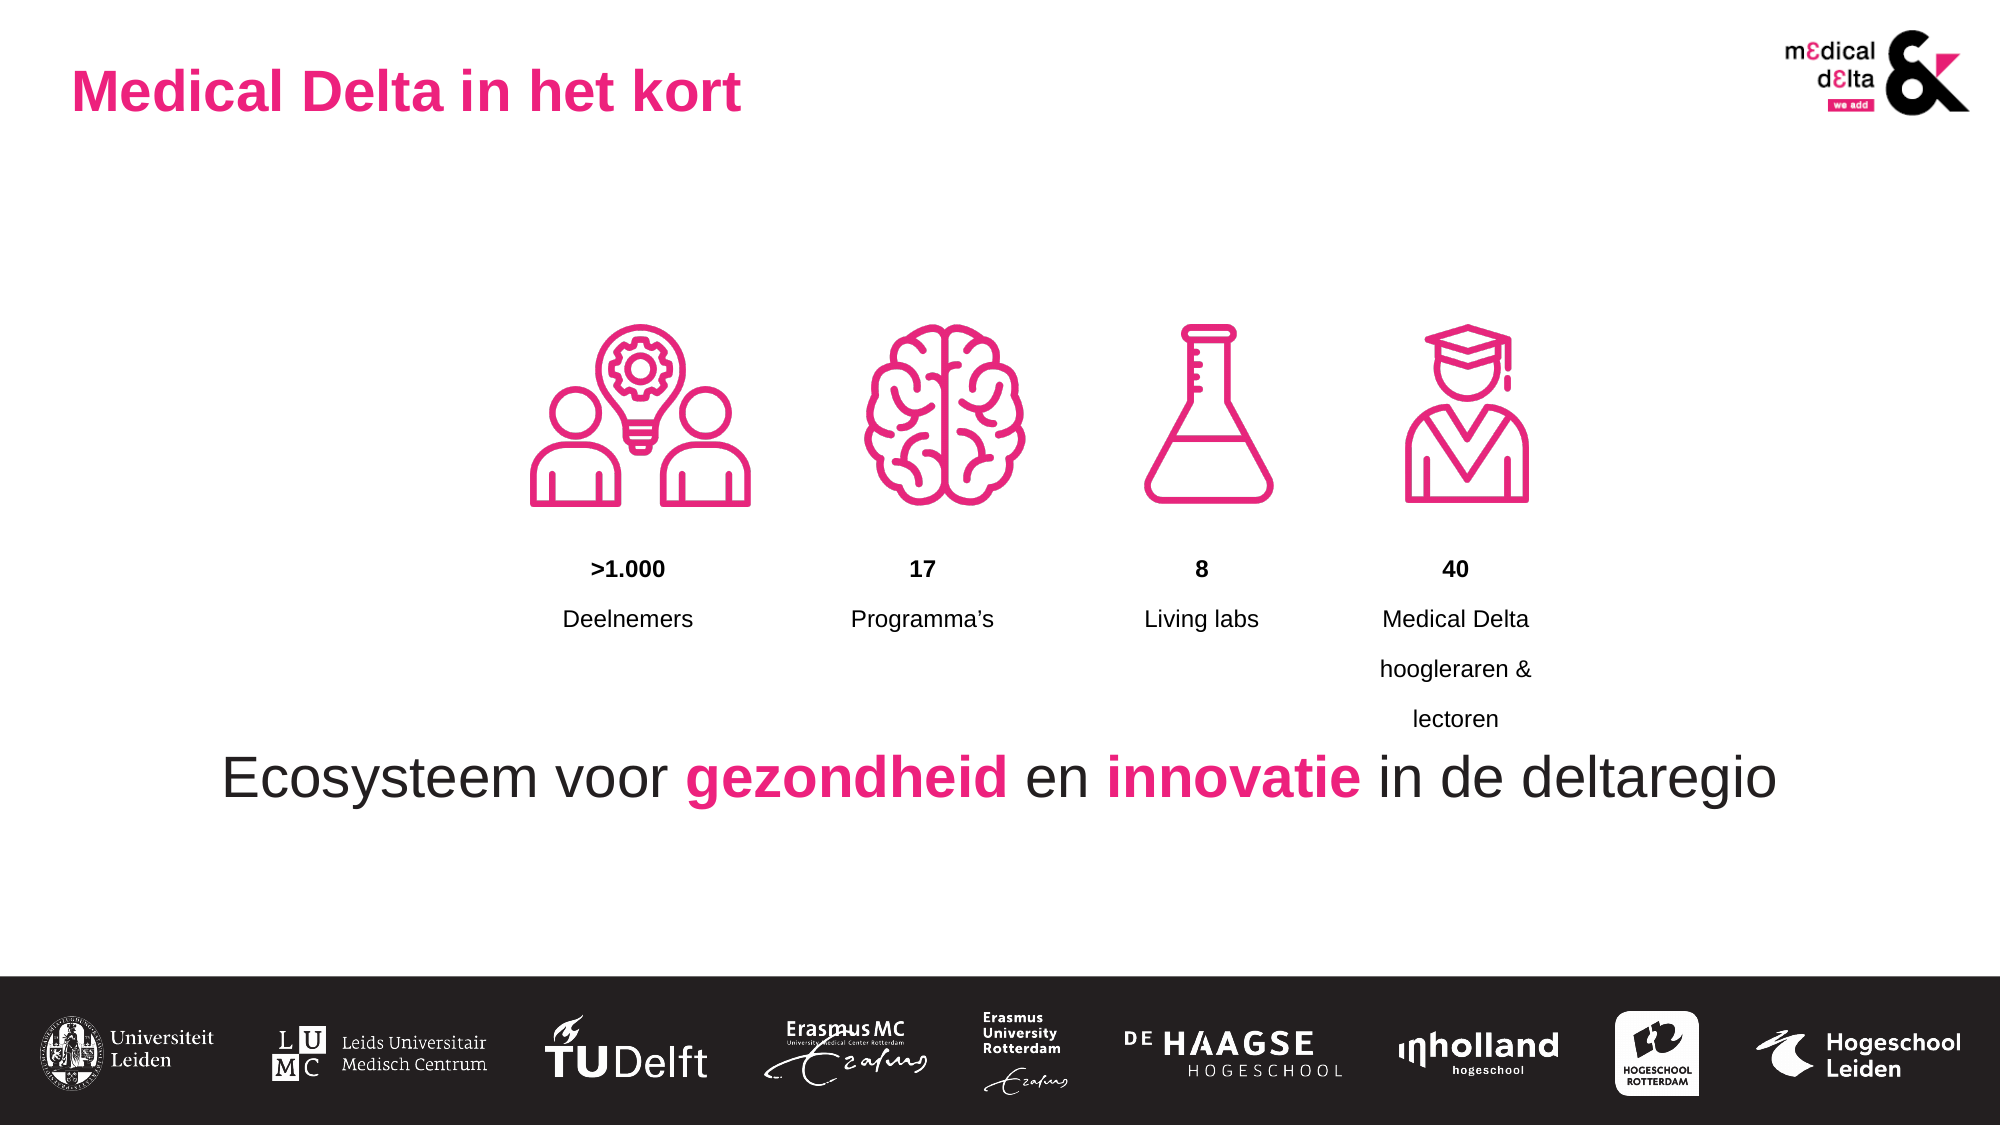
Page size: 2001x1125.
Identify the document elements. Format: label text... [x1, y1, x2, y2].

text_box >1.000 Deelnemers [530, 540, 727, 656]
text_box Ecosysteem voor gezondheid en innovatie in de deltaregio [0, 731, 2000, 817]
title Medical Delta in het kort [56, 53, 1734, 131]
text_box 17 Programma’s [813, 540, 1033, 656]
text_box 40 Medical Delta hoogleraren & lectoren [1346, 540, 1566, 806]
text_box [0, 975, 2000, 1125]
text_box 8 Living labs [1103, 540, 1301, 656]
picture [0, 0, 2001, 1125]
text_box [39, 1011, 1960, 1096]
